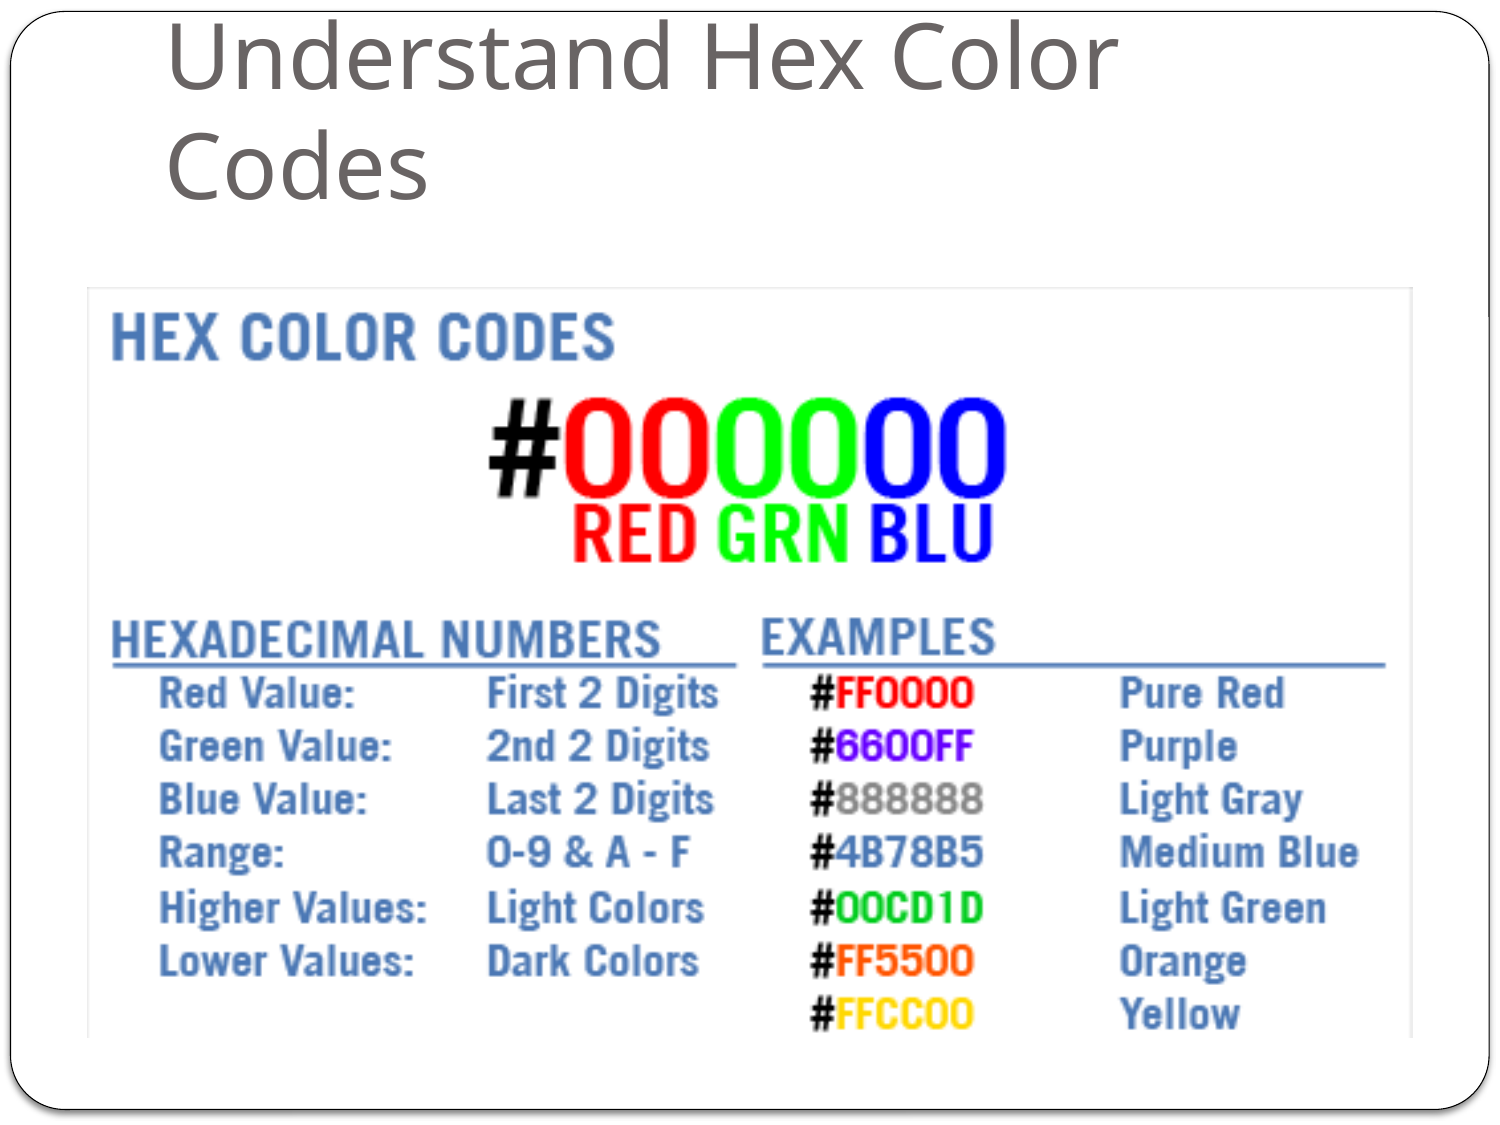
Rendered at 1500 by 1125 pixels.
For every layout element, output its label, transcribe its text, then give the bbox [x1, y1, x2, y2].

picture [87, 287, 1413, 1038]
title Understand Hex Color Codes [150, 45, 1425, 233]
